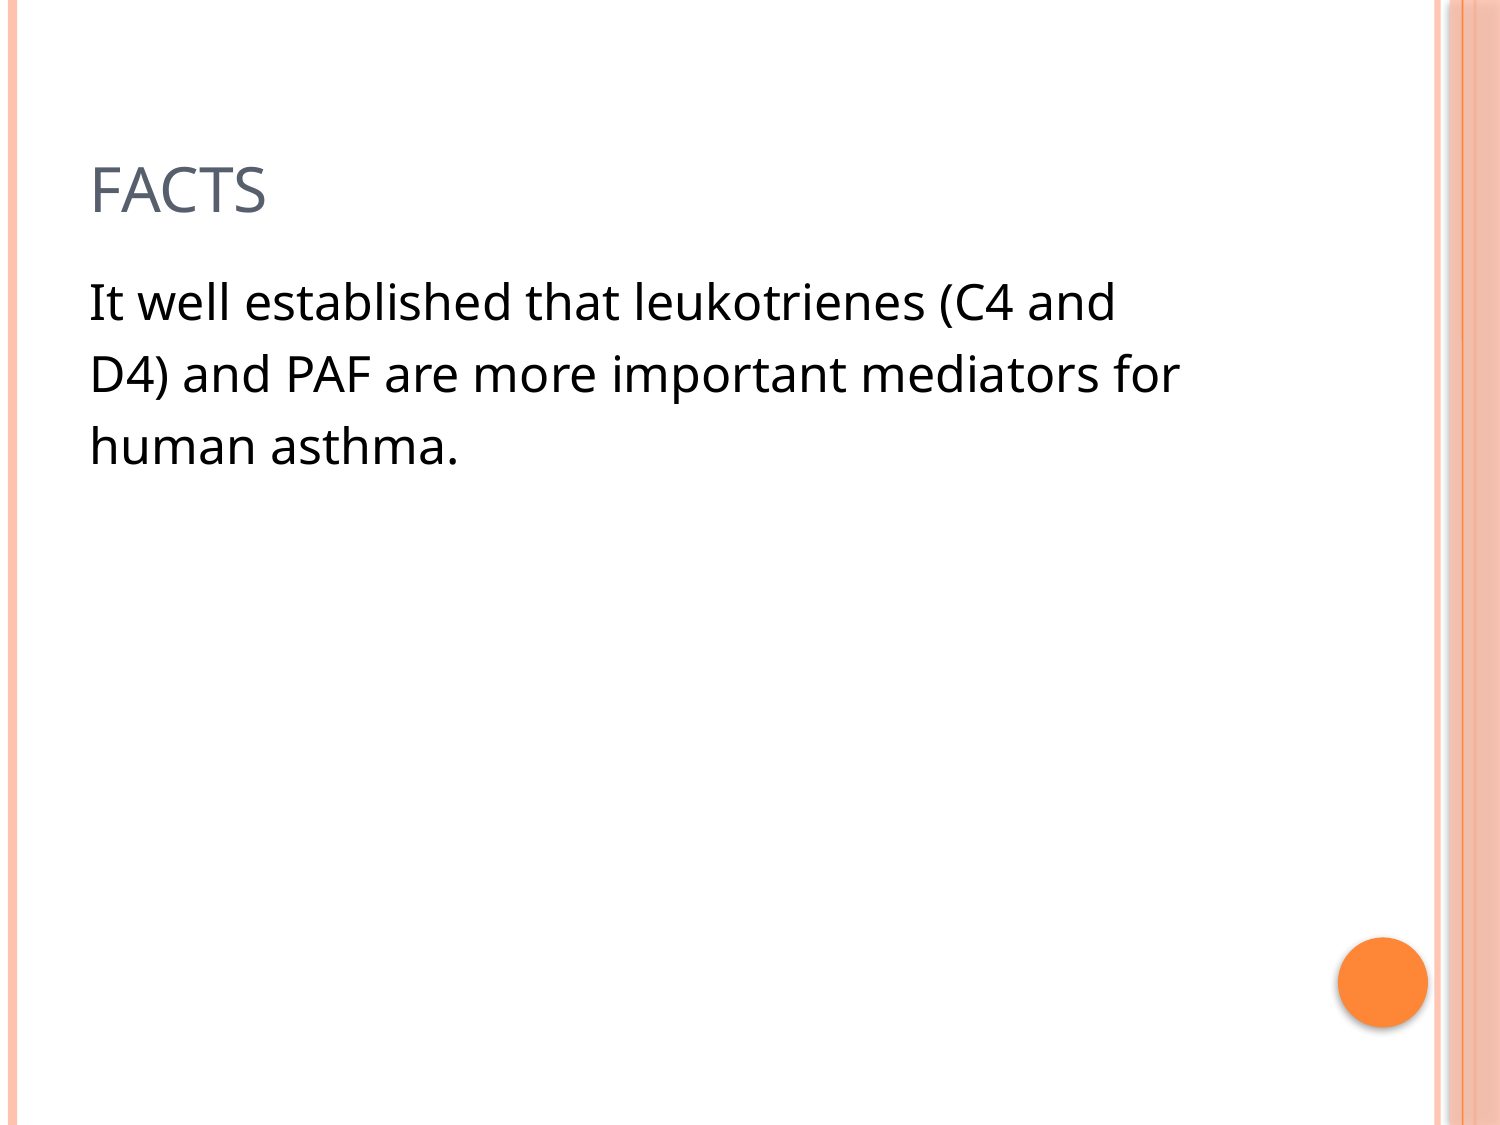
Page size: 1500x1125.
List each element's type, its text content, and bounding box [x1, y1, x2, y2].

title Facts [75, 45, 1300, 233]
list It well established that leukotrienes (C4 and D4) and PAF are more important mediators for human asthma. [75, 262, 1300, 1062]
